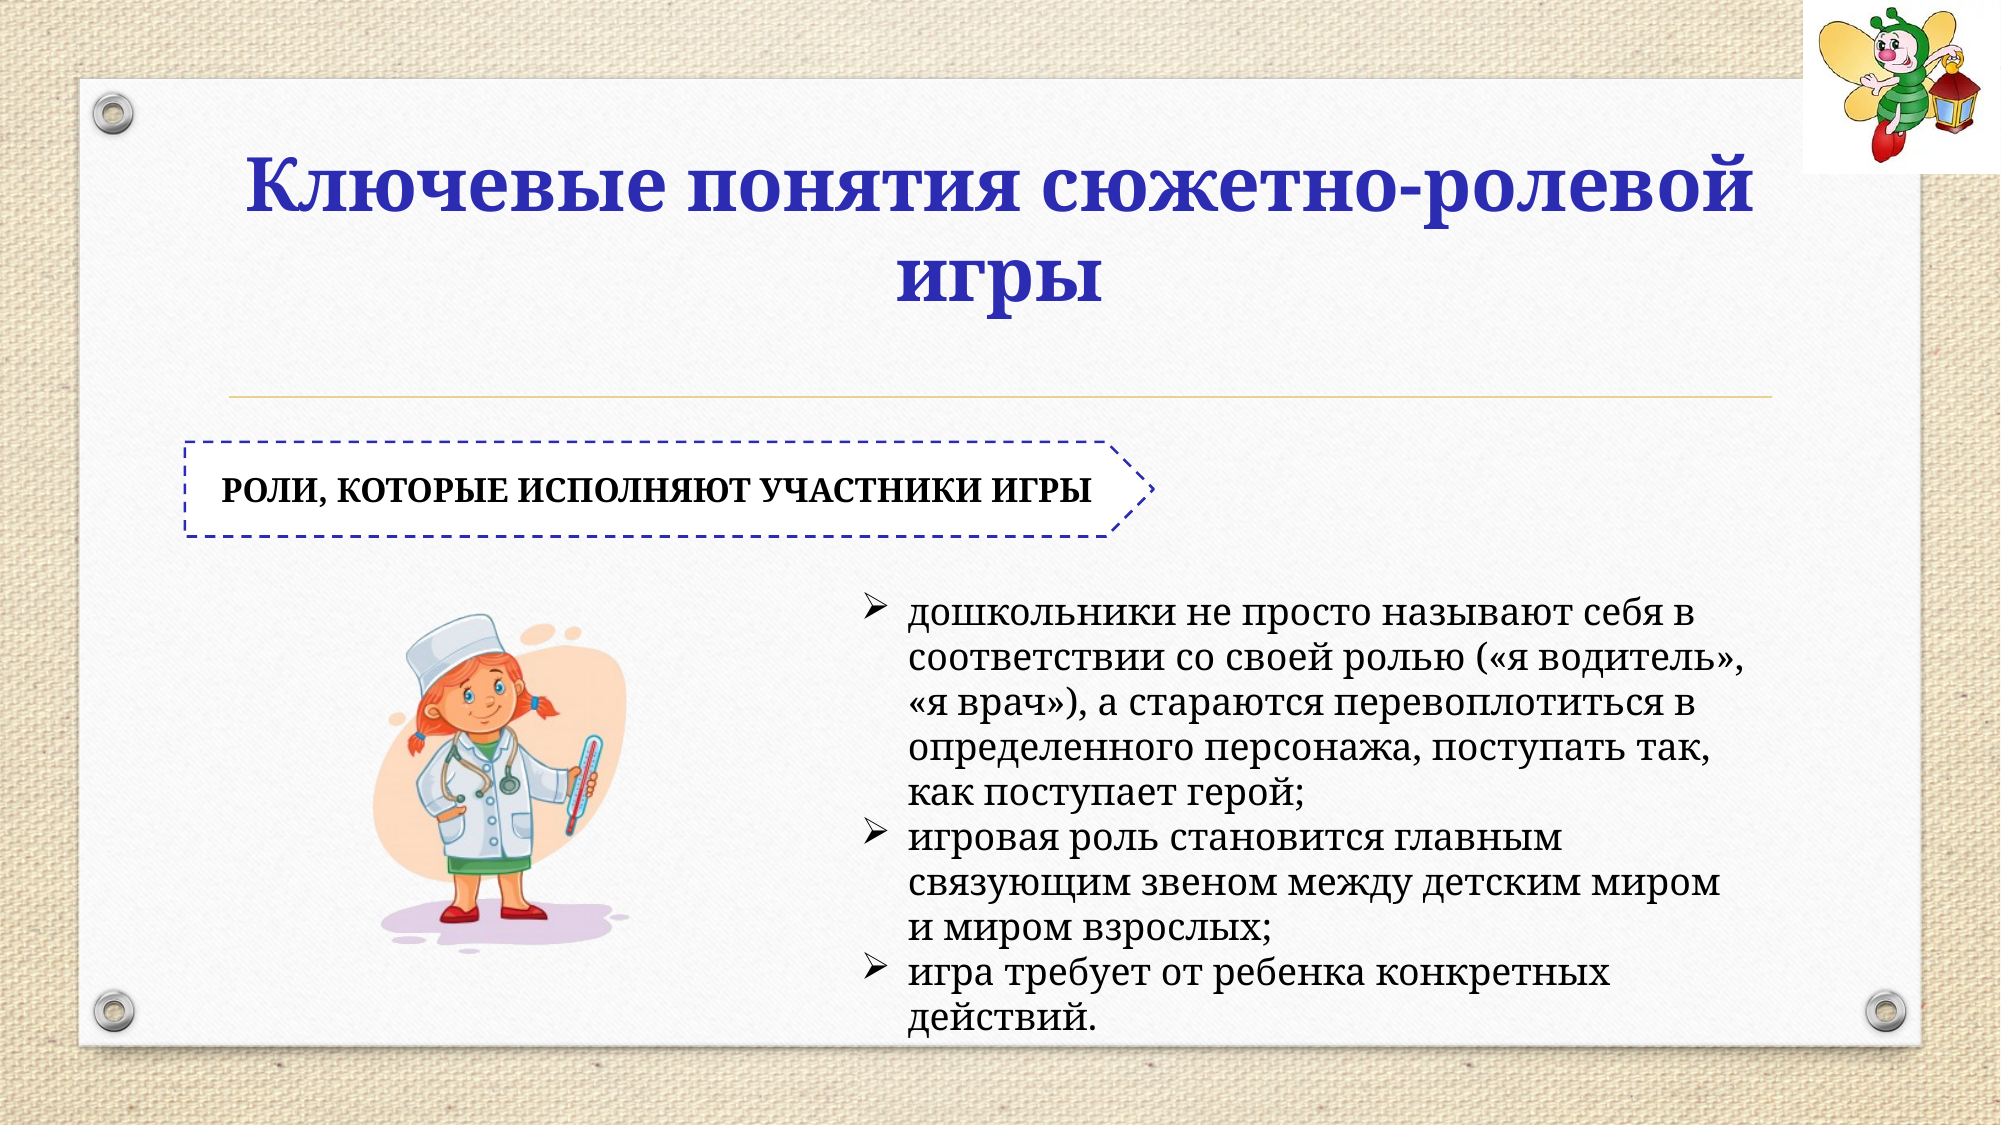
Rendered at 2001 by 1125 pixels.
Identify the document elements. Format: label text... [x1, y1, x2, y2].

picture [0, 0, 2001, 1125]
text_box РОЛИ, КОТОРЫЕ ИСПОЛНЯЮТ УЧАСТНИКИ ИГРЫ [183, 440, 1155, 538]
text_box дошкольники не просто называют себя в соответствии со своей ролью («я водитель», «я врач»), а стараются перевоплотиться в определенного персонажа, поступать так, как поступает герой; игровая роль становится главным связующим звеном между детским миром и миром взрослых; игра требует от ребенка конкретных действий. [846, 580, 1768, 1091]
title Ключевые понятия сюжетно-ролевой игры [212, 77, 1788, 376]
